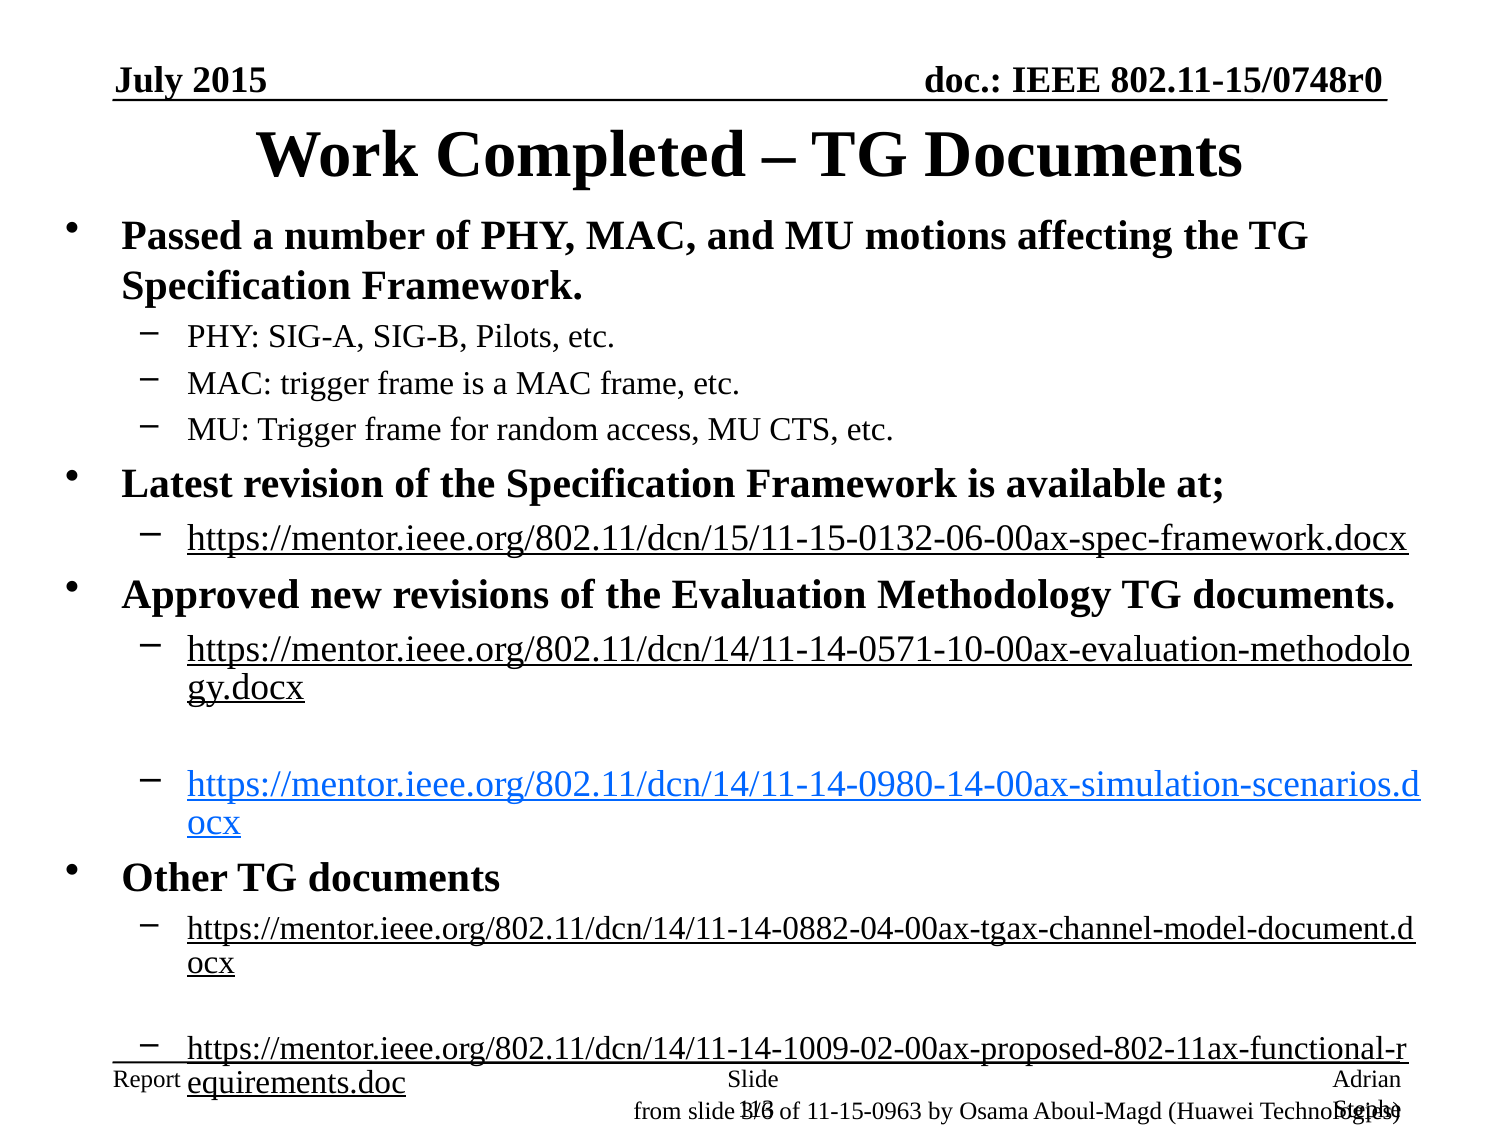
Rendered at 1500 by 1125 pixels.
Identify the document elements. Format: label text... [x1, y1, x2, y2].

footer Adrian Stephens, Intel [1324, 1061, 1402, 1087]
text_box from slide 3/6 of 11-15-0963 by Osama Aboul-Magd (Huawei Technologies) [343, 1087, 1417, 1125]
list Passed a number of PHY, MAC, and MU motions affecting the TG Specification Framework. PHY: SIG-A, SIG-B, Pilots, etc. MAC: trigger frame is a MAC frame, etc. MU: Trigger frame for random access, MU CTS, etc. Latest revision of the Specification Framework is available at; https://mentor.ieee.org/802.11/dcn/15/11-15-0132-06-00ax-spec-framework.docx Approved new revisions of the Evaluation Methodology TG documents. https://mentor.ieee.org/802.11/dcn/14/11-14-0571-10-00ax-evaluation-methodology.docx https://mentor.ieee.org/802.11/dcn/14/11-14-0980-14-00ax-simulation-scenarios.docx Other TG documents https://mentor.ieee.org/802.11/dcn/14/11-14-0882-04-00ax-tgax-channel-model-document.docx https://mentor.ieee.org/802.11/dcn/14/11-14-1009-02-00ax-proposed-802-11ax-functional-requirements.doc [50, 200, 1438, 875]
slide_number Slide 113 [711, 1061, 801, 1087]
title Work Completed – TG Documents [112, 62, 1388, 200]
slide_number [114, 54, 374, 101]
